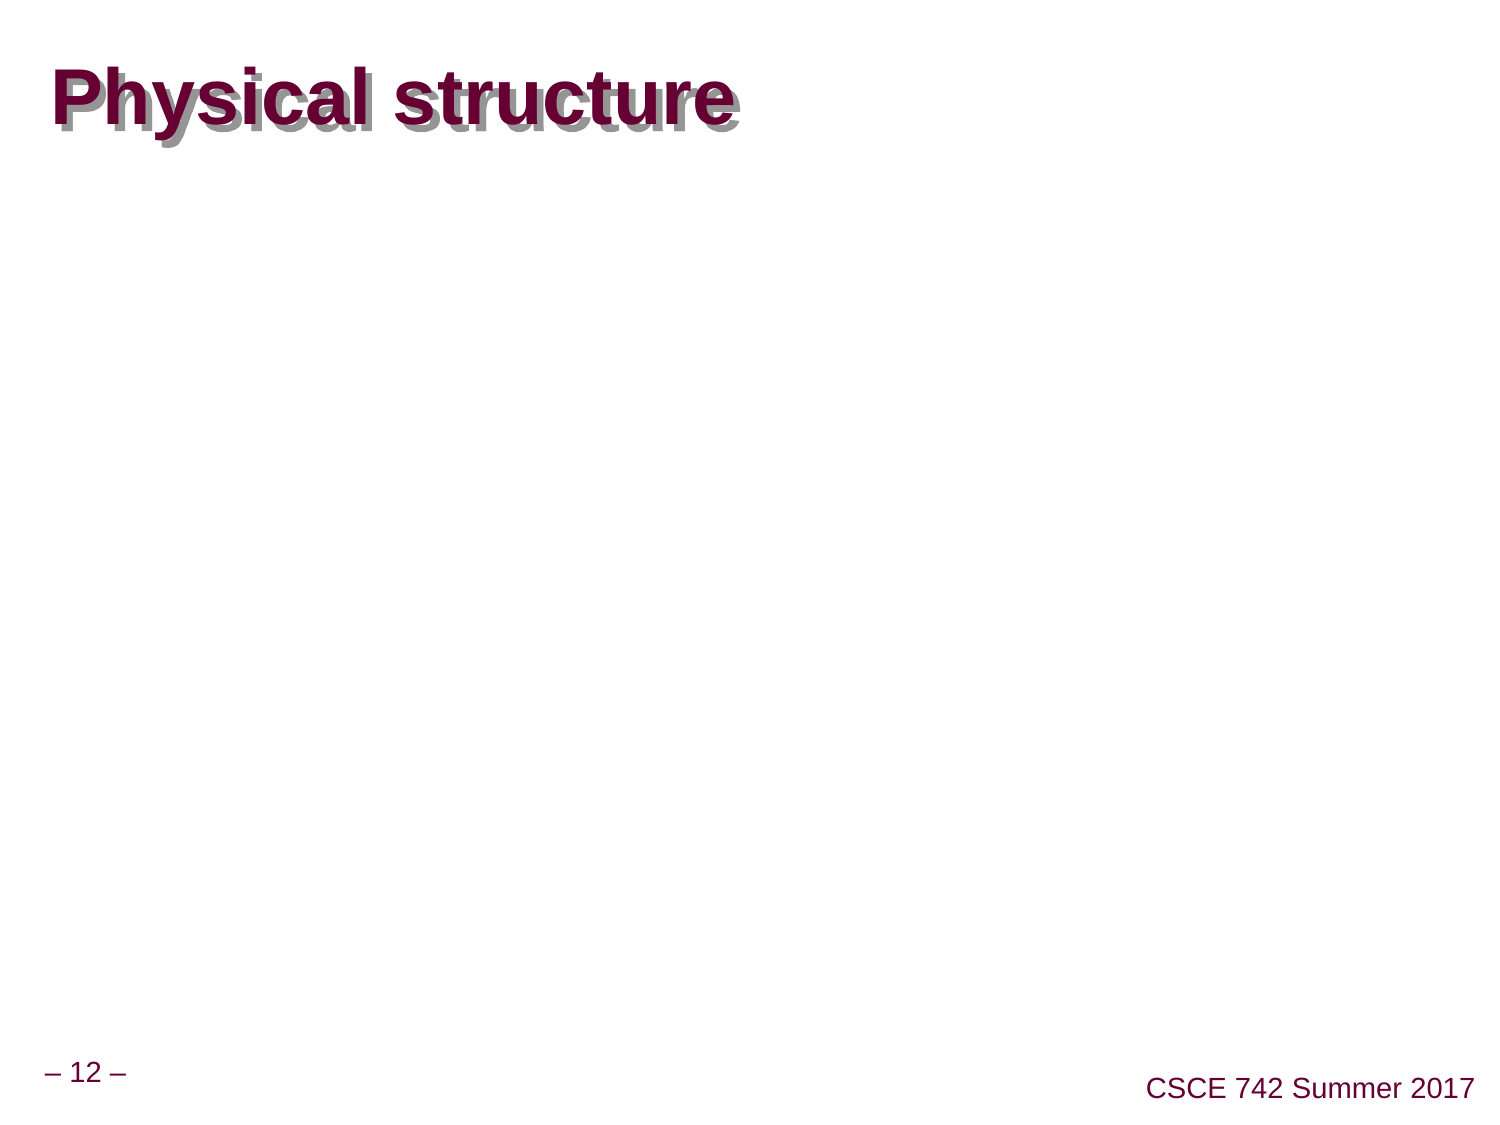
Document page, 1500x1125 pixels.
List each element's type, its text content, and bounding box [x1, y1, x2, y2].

title Physical structure [50, 62, 856, 138]
